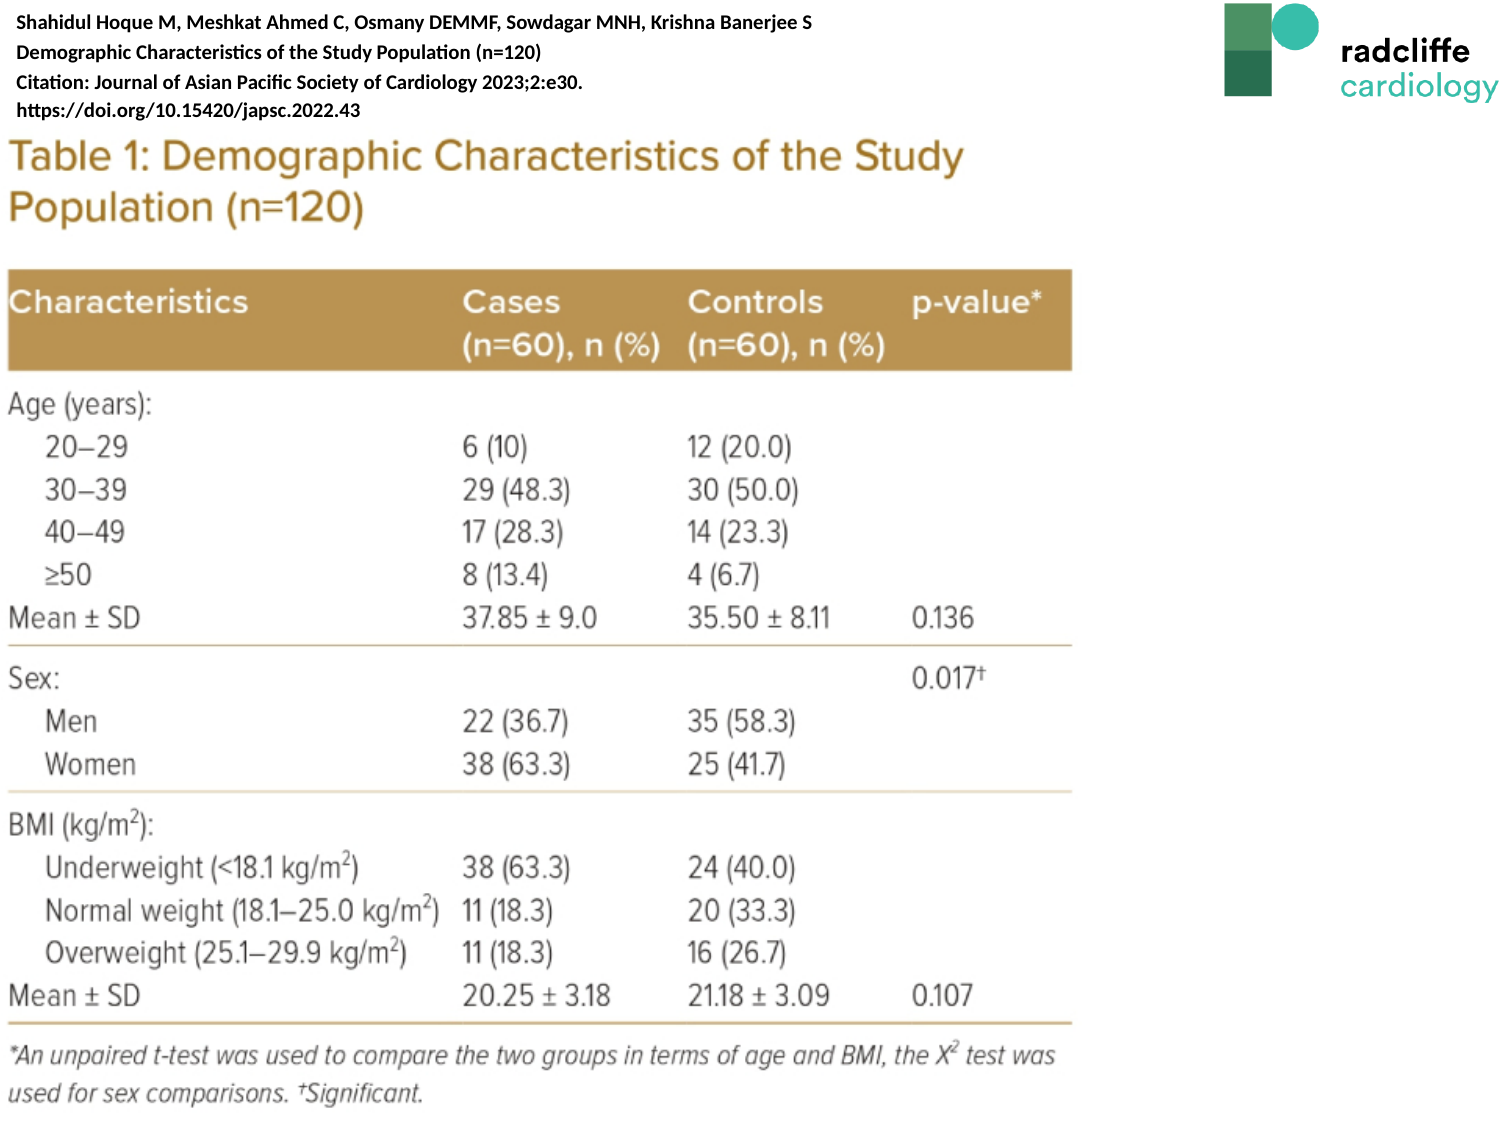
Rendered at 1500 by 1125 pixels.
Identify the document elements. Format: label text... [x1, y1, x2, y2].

text_box Shahidul Hoque M, Meshkat Ahmed C, Osmany DEMMF, Sowdagar MNH, Krishna Banerjee S [1, 1, 939, 31]
text_box https://doi.org/10.15420/japsc.2022.43 [1, 89, 1500, 129]
picture [1, 124, 1096, 1123]
picture [1224, 1, 1499, 104]
text_box Demographic Characteristics of the Study Population (n=120) [1, 31, 1224, 60]
text_box Citation: Journal of Asian Pacific Society of Cardiology 2023;2:e30. [1, 60, 1224, 89]
